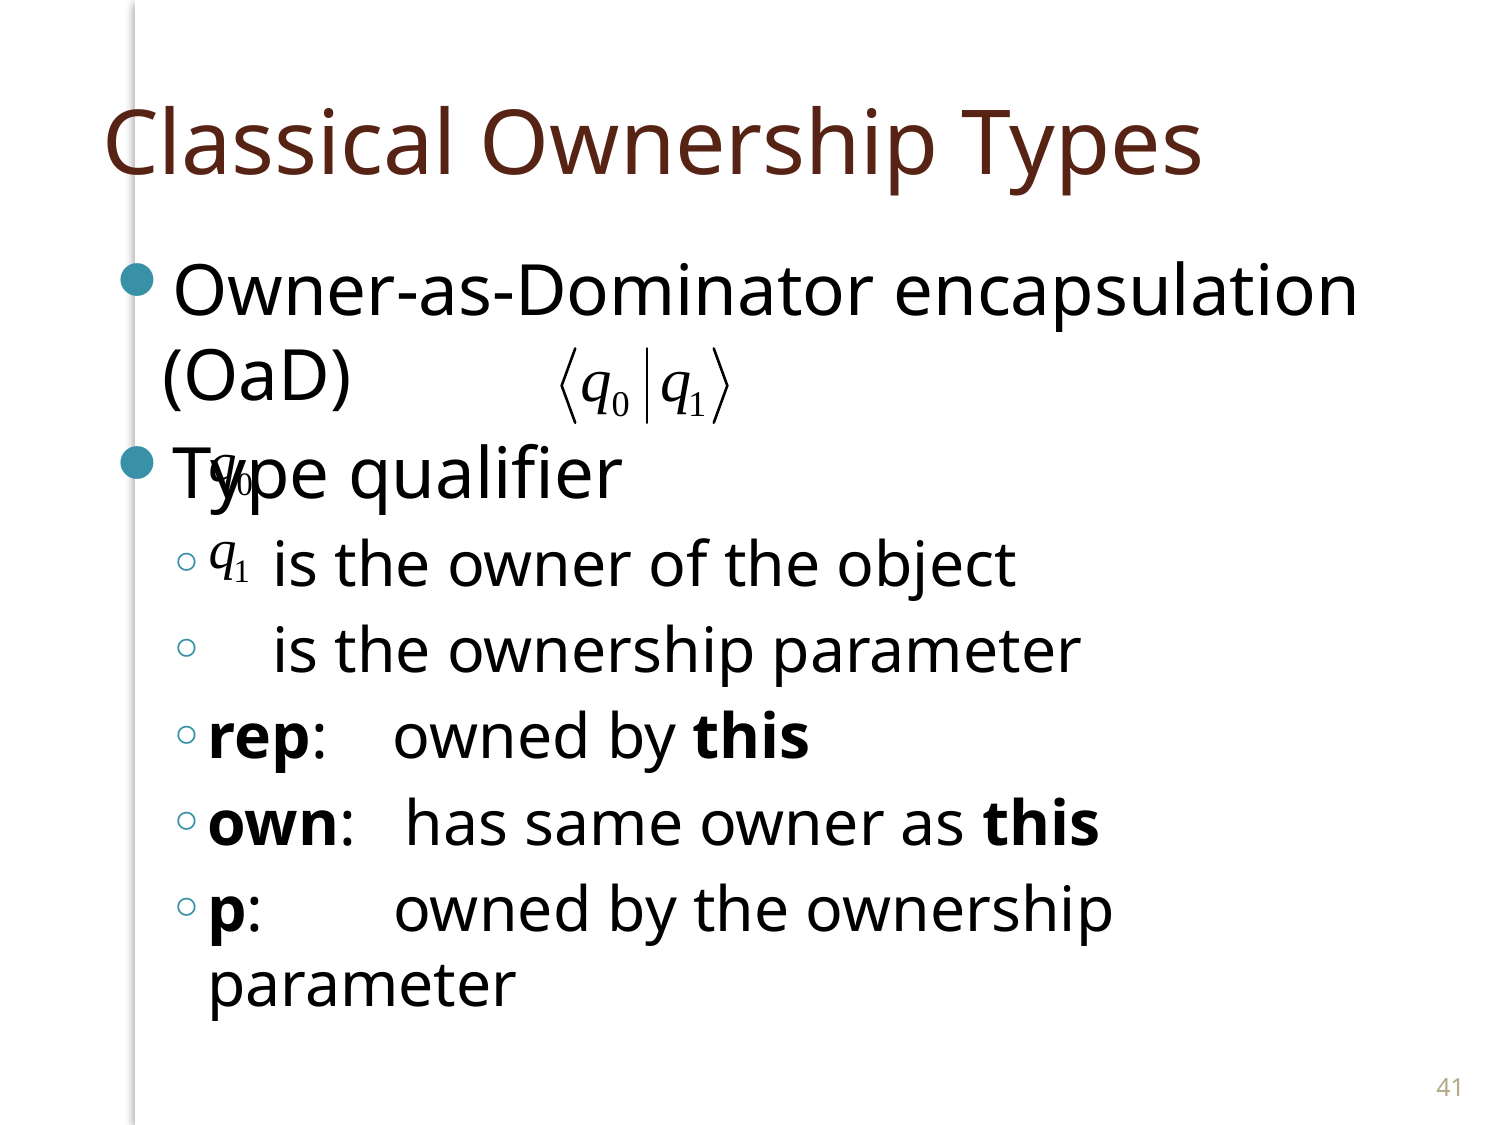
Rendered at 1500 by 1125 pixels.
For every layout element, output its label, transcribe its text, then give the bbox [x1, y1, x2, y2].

list Owner-as-Dominator encapsulation (OaD) Type qualifier is the owner of the object is the ownership parameter rep: owned by this own: has same owner as this p: owned by the ownership parameter [87, 237, 1418, 1025]
title Classical Ownership Types [87, 45, 1418, 233]
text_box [199, 512, 257, 592]
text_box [199, 424, 261, 510]
slide_number 41 [1413, 1034, 1488, 1113]
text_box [549, 333, 743, 438]
